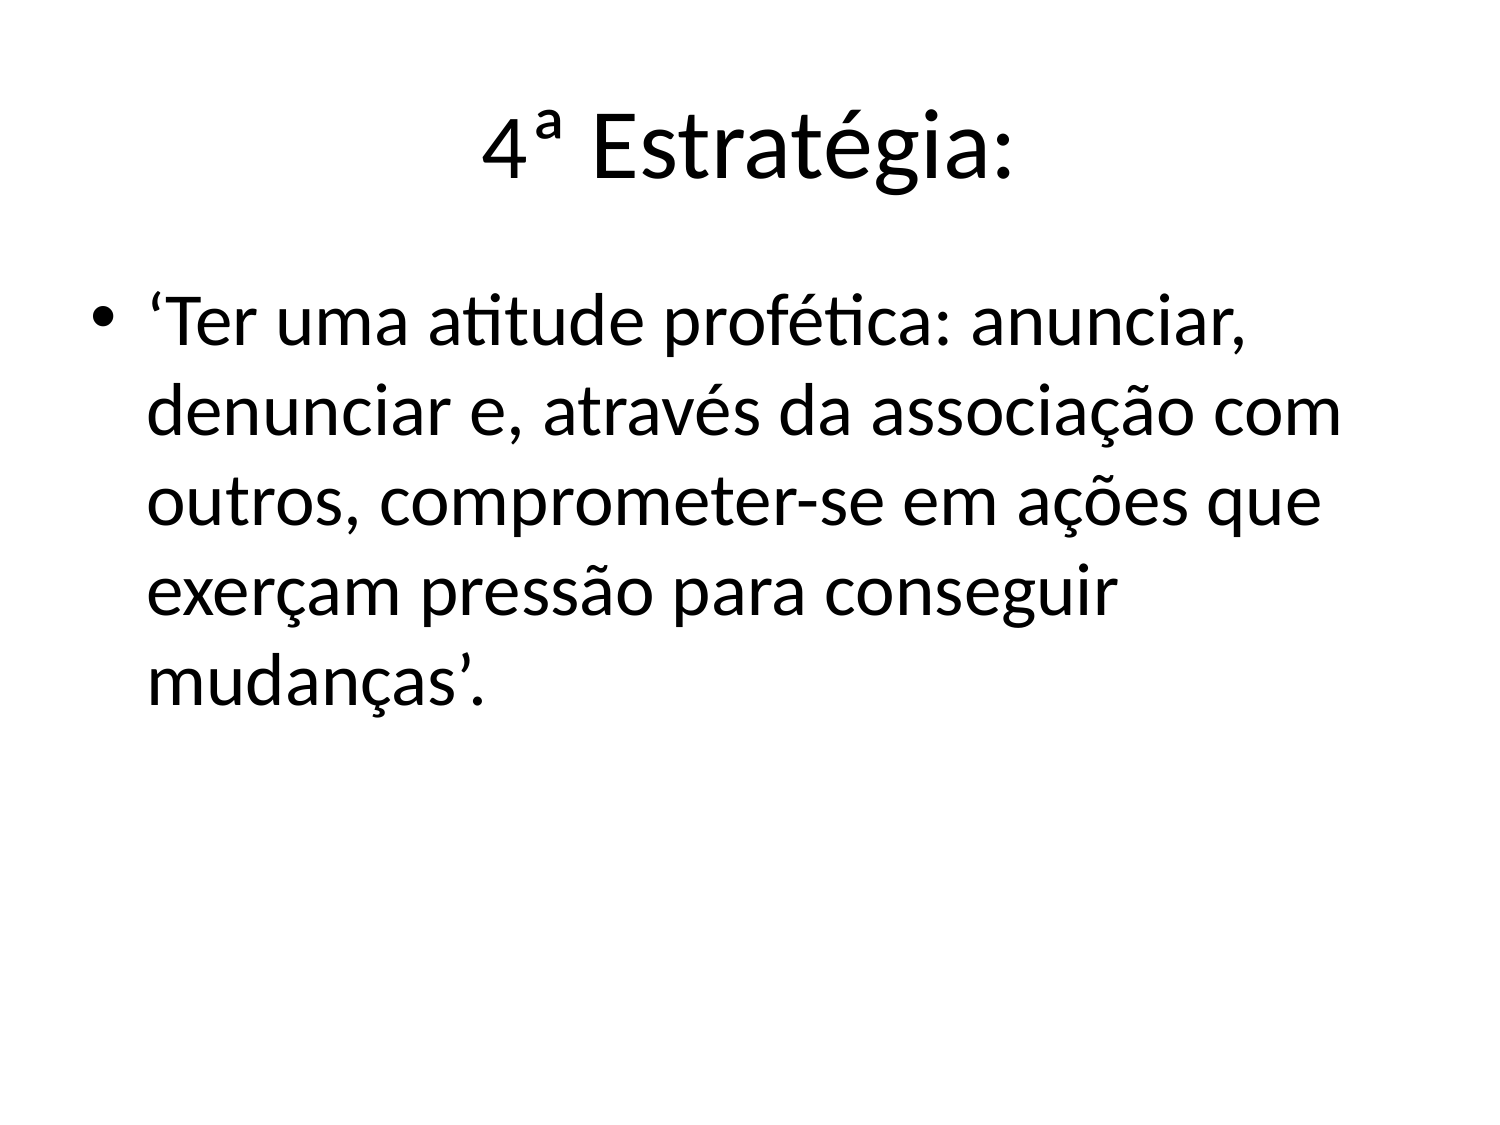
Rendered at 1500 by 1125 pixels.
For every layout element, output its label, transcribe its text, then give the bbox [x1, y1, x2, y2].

list ‘Ter uma atitude profética: anunciar, denunciar e, através da associação com outros, comprometer-se em ações que exerçam pressão para conseguir mudanças’. [75, 262, 1425, 1005]
title 4ª Estratégia: [75, 45, 1425, 233]
